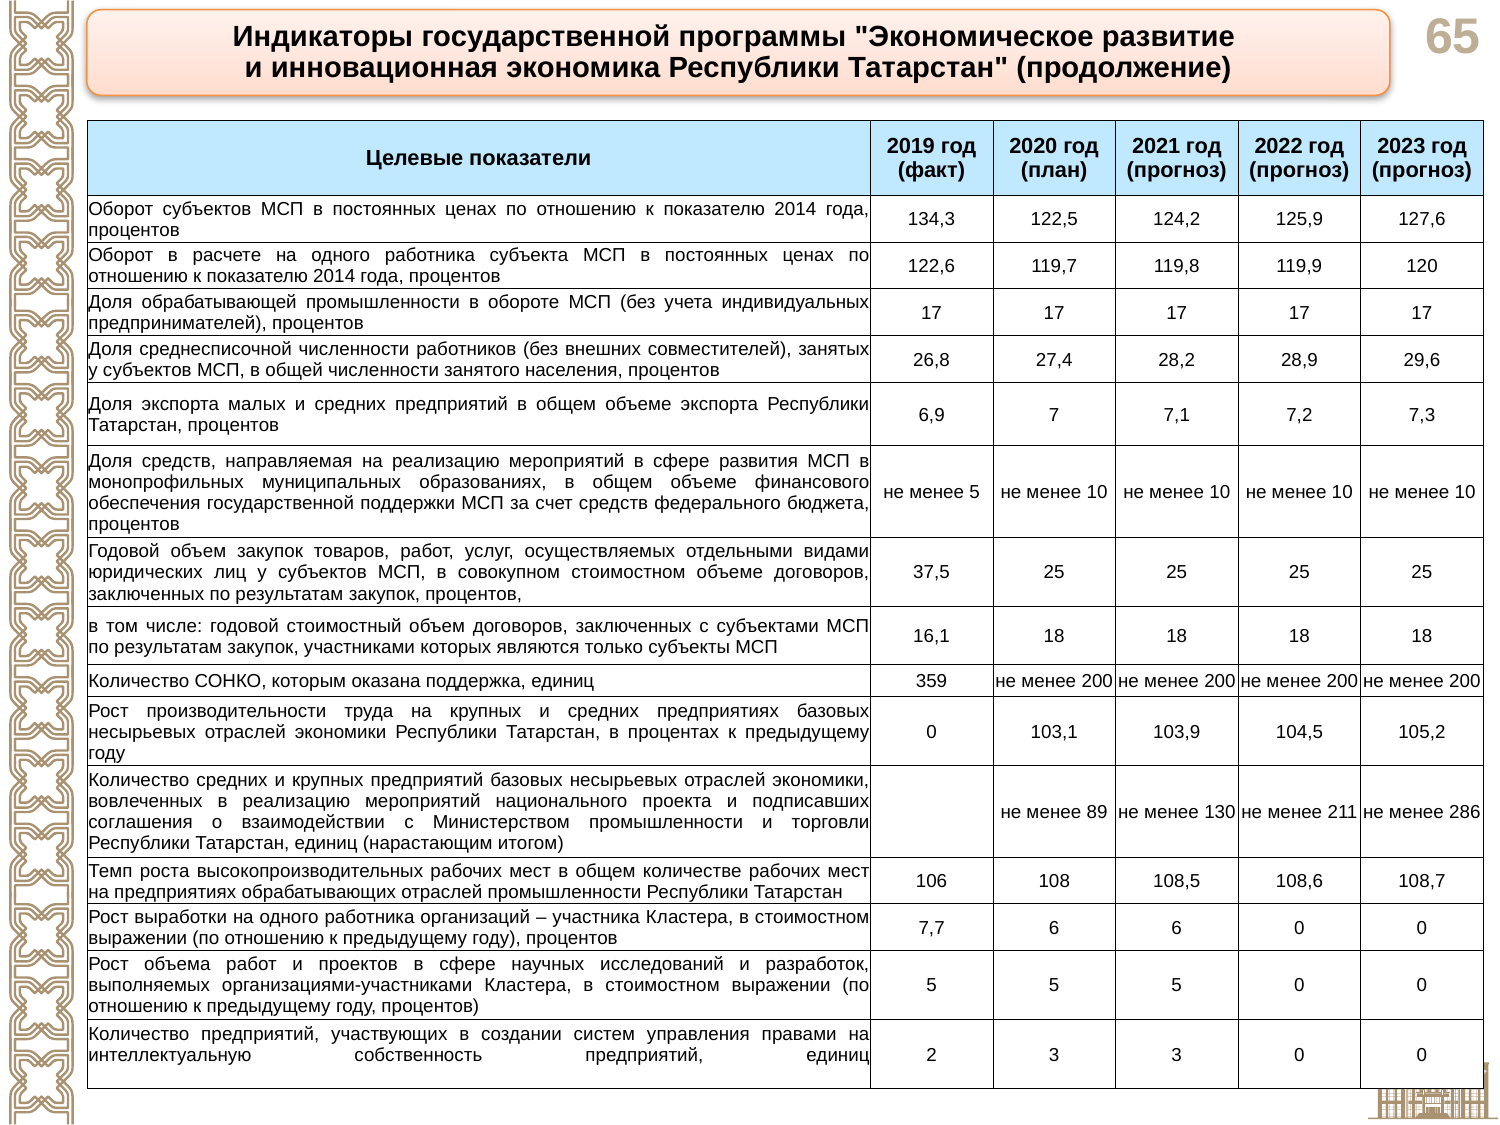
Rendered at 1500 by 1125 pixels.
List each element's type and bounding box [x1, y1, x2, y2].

table_cell [1361, 951, 1483, 1019]
table_cell [1239, 446, 1360, 537]
table_cell [88, 336, 870, 382]
table_cell [1239, 383, 1360, 445]
text_box [85, 8, 1391, 97]
table_cell [1239, 538, 1360, 606]
table_cell [1361, 336, 1483, 382]
table_cell [994, 289, 1115, 335]
table_header [1361, 121, 1483, 195]
table_cell [871, 951, 993, 1019]
table_cell [994, 607, 1115, 664]
table_cell [1116, 665, 1238, 696]
table_cell [871, 766, 993, 857]
table_cell [994, 383, 1115, 445]
table_cell [994, 904, 1115, 950]
table_cell [1239, 858, 1360, 903]
table_cell [1361, 904, 1483, 950]
table_cell [88, 665, 870, 696]
table_cell [1116, 697, 1238, 765]
table_cell [1239, 243, 1360, 288]
table_cell [1116, 243, 1238, 288]
table_cell [88, 243, 870, 288]
table_cell [1361, 538, 1483, 606]
table_cell [871, 336, 993, 382]
table_cell [871, 383, 993, 445]
table_cell [871, 1020, 993, 1088]
table_cell [1361, 858, 1483, 903]
table_cell [88, 607, 870, 664]
table_header [88, 121, 870, 195]
table_cell [1361, 196, 1483, 242]
table_cell [1361, 383, 1483, 445]
table_cell [871, 858, 993, 903]
table_cell [871, 196, 993, 242]
table_cell [1116, 904, 1238, 950]
table_cell [88, 538, 870, 606]
table_cell [994, 766, 1115, 857]
table_cell [88, 904, 870, 950]
table_cell [994, 697, 1115, 765]
table_cell [1116, 858, 1238, 903]
table_cell [1116, 289, 1238, 335]
table_cell [1239, 904, 1360, 950]
table_cell [871, 538, 993, 606]
table_cell [1361, 446, 1483, 537]
table_cell [88, 383, 870, 445]
table_cell [1239, 951, 1360, 1019]
table_cell [1116, 766, 1238, 857]
table_header [1116, 121, 1238, 195]
table_cell [871, 697, 993, 765]
table_cell [1116, 383, 1238, 445]
table_header [994, 121, 1115, 195]
table_cell [1116, 446, 1238, 537]
table_cell [871, 665, 993, 696]
table_cell [1116, 607, 1238, 664]
table_cell [871, 289, 993, 335]
table_cell [1361, 607, 1483, 664]
table_header [871, 121, 993, 195]
table_cell [1239, 289, 1360, 335]
table_cell [1239, 607, 1360, 664]
table_cell [994, 243, 1115, 288]
table_cell [1239, 766, 1360, 857]
table_cell [1239, 697, 1360, 765]
table_cell [994, 446, 1115, 537]
table_cell [1239, 336, 1360, 382]
table_cell [871, 607, 993, 664]
table_cell [88, 196, 870, 242]
table_cell [994, 1020, 1115, 1088]
table_cell [88, 446, 870, 537]
table_cell [1239, 665, 1360, 696]
table_cell [88, 766, 870, 857]
table_header [1239, 121, 1360, 195]
table_cell [88, 697, 870, 765]
table_cell [994, 196, 1115, 242]
table_cell [88, 858, 870, 903]
table_cell [1361, 766, 1483, 857]
table_cell [1361, 243, 1483, 288]
table_cell [994, 336, 1115, 382]
table_cell [88, 289, 870, 335]
table_cell [88, 951, 870, 1019]
table_cell [1116, 951, 1238, 1019]
table_cell [1116, 196, 1238, 242]
table_cell [871, 904, 993, 950]
table_cell [1116, 538, 1238, 606]
table_cell [88, 1020, 870, 1088]
table_cell [871, 243, 993, 288]
table_cell [1239, 196, 1360, 242]
table_cell [1361, 1020, 1483, 1088]
table_cell [994, 951, 1115, 1019]
table_cell [871, 446, 993, 537]
table_cell [994, 858, 1115, 903]
table_cell [1361, 665, 1483, 696]
table_cell [1239, 1020, 1360, 1088]
table_cell [994, 538, 1115, 606]
table_cell [1361, 697, 1483, 765]
table_cell [1116, 1020, 1238, 1088]
table_cell [1116, 336, 1238, 382]
table_cell [1361, 289, 1483, 335]
table_cell [994, 665, 1115, 696]
